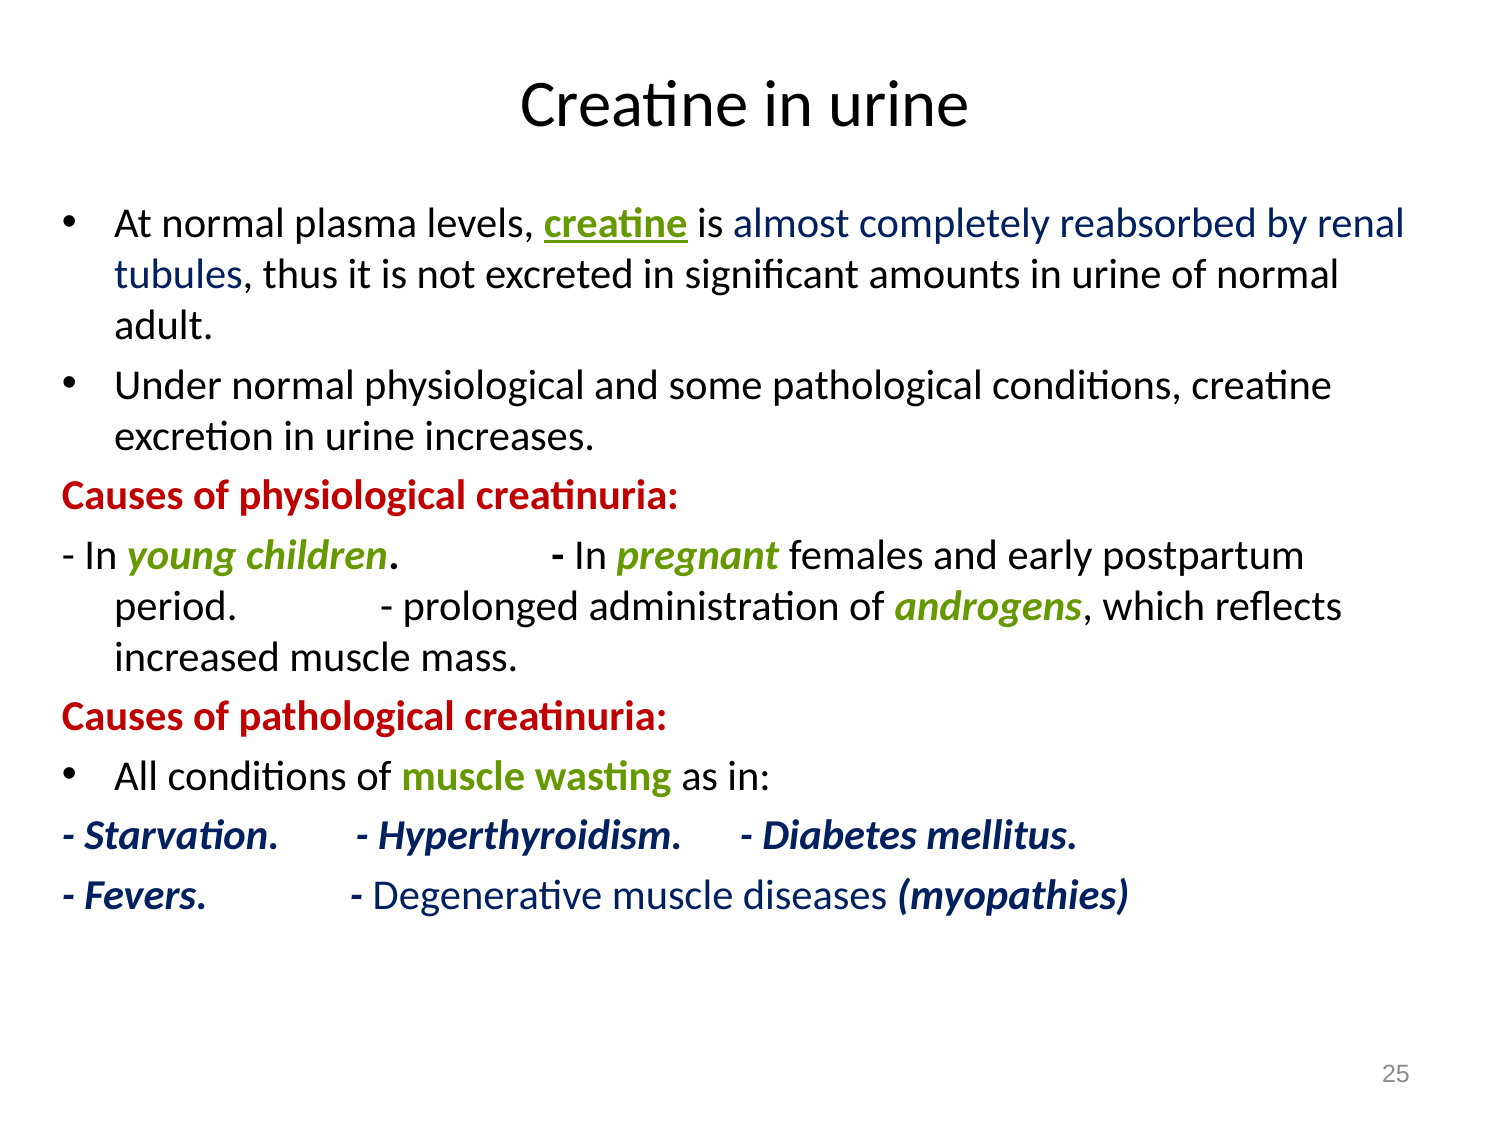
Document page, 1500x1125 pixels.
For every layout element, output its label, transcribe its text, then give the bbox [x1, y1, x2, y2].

title Creatine in urine [70, 23, 1421, 176]
list At normal plasma levels, creatine is almost completely reabsorbed by renal tubules, thus it is not excreted in significant amounts in urine of normal adult. Under normal physiological and some pathological conditions, creatine excretion in urine increases. Causes of physiological creatinuria: - In young children. - In pregnant females and early postpartum period. - prolonged administration of androgens, which reflects increased muscle mass. Causes of pathological creatinuria: All conditions of muscle wasting as in: - Starvation. - Hyperthyroidism. - Diabetes mellitus. - Fevers. - Degenerative muscle diseases (myopathies) [46, 187, 1430, 930]
slide_number 25 [1074, 1042, 1425, 1103]
